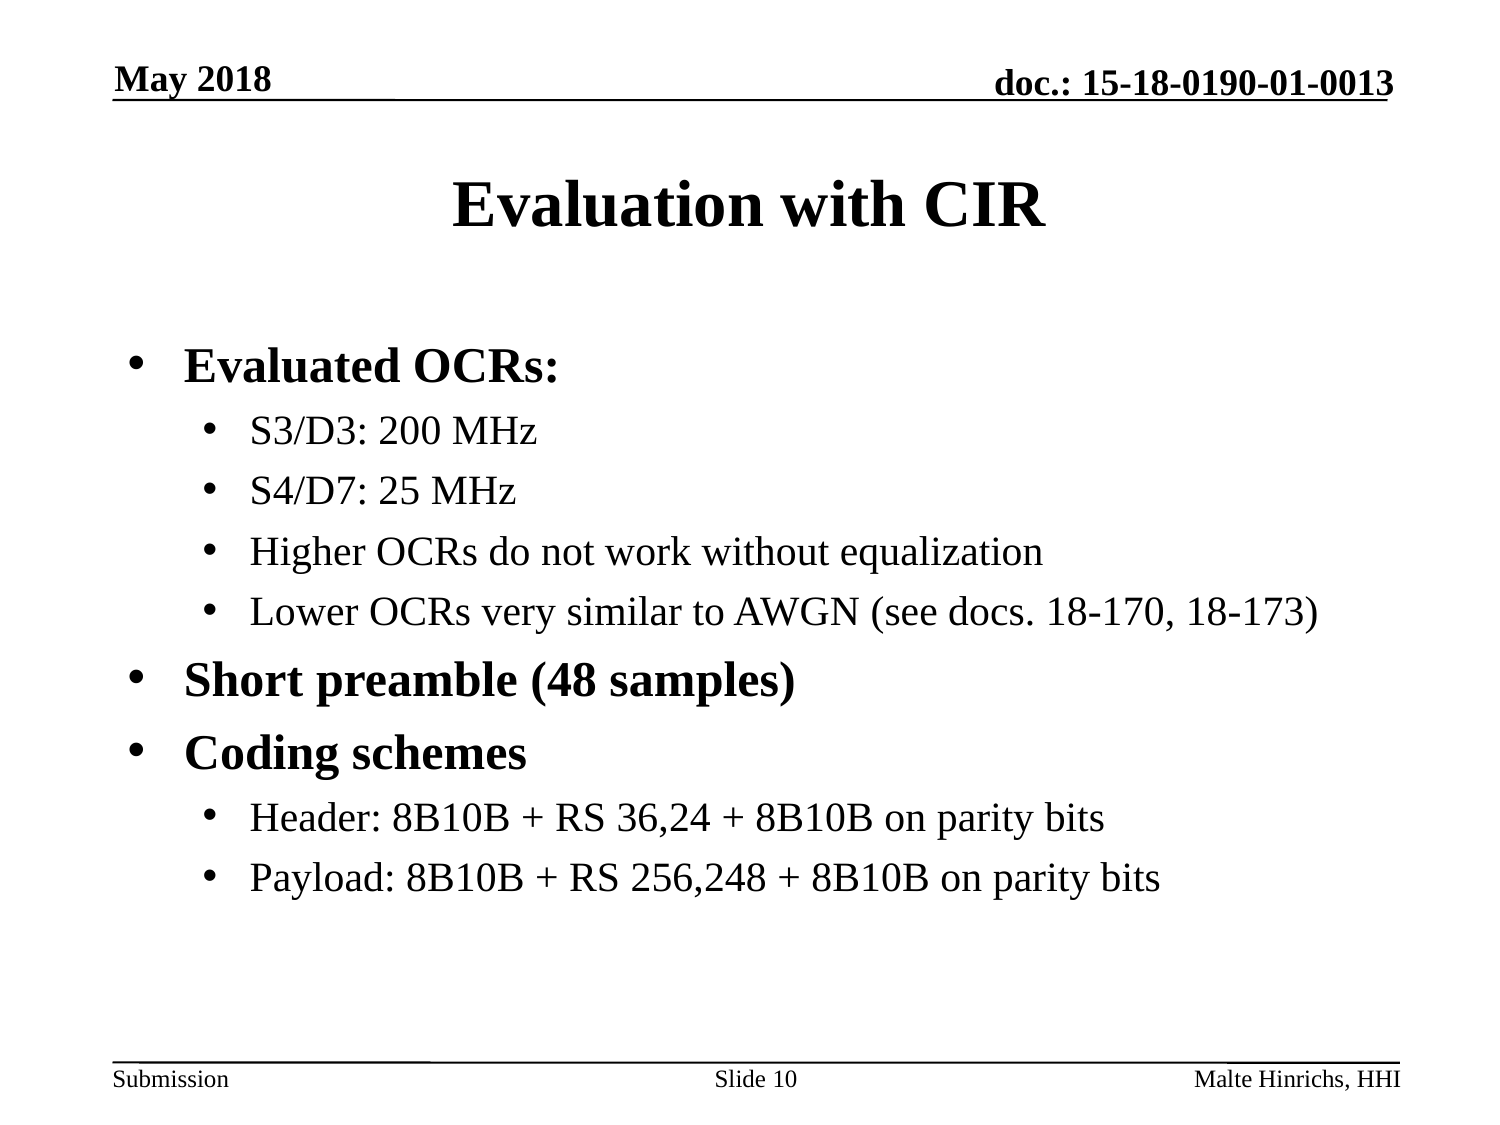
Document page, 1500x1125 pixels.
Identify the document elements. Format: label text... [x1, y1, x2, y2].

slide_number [114, 54, 423, 100]
slide_number Slide 10 [712, 1061, 800, 1123]
list Evaluated OCRs: S3/D3: 200 MHz S4/D7: 25 MHz Higher OCRs do not work without equalization Lower OCRs very similar to AWGN (see docs. 18-170, 18-173) Short preamble (48 samples) Coding schemes Header: 8B10B + RS 36,24 + 8B10B on parity bits Payload: 8B10B + RS 256,248 + 8B10B on parity bits [112, 324, 1388, 1000]
title Evaluation with CIR [112, 112, 1388, 288]
footer Malte Hinrichs, HHI [878, 1061, 1402, 1093]
